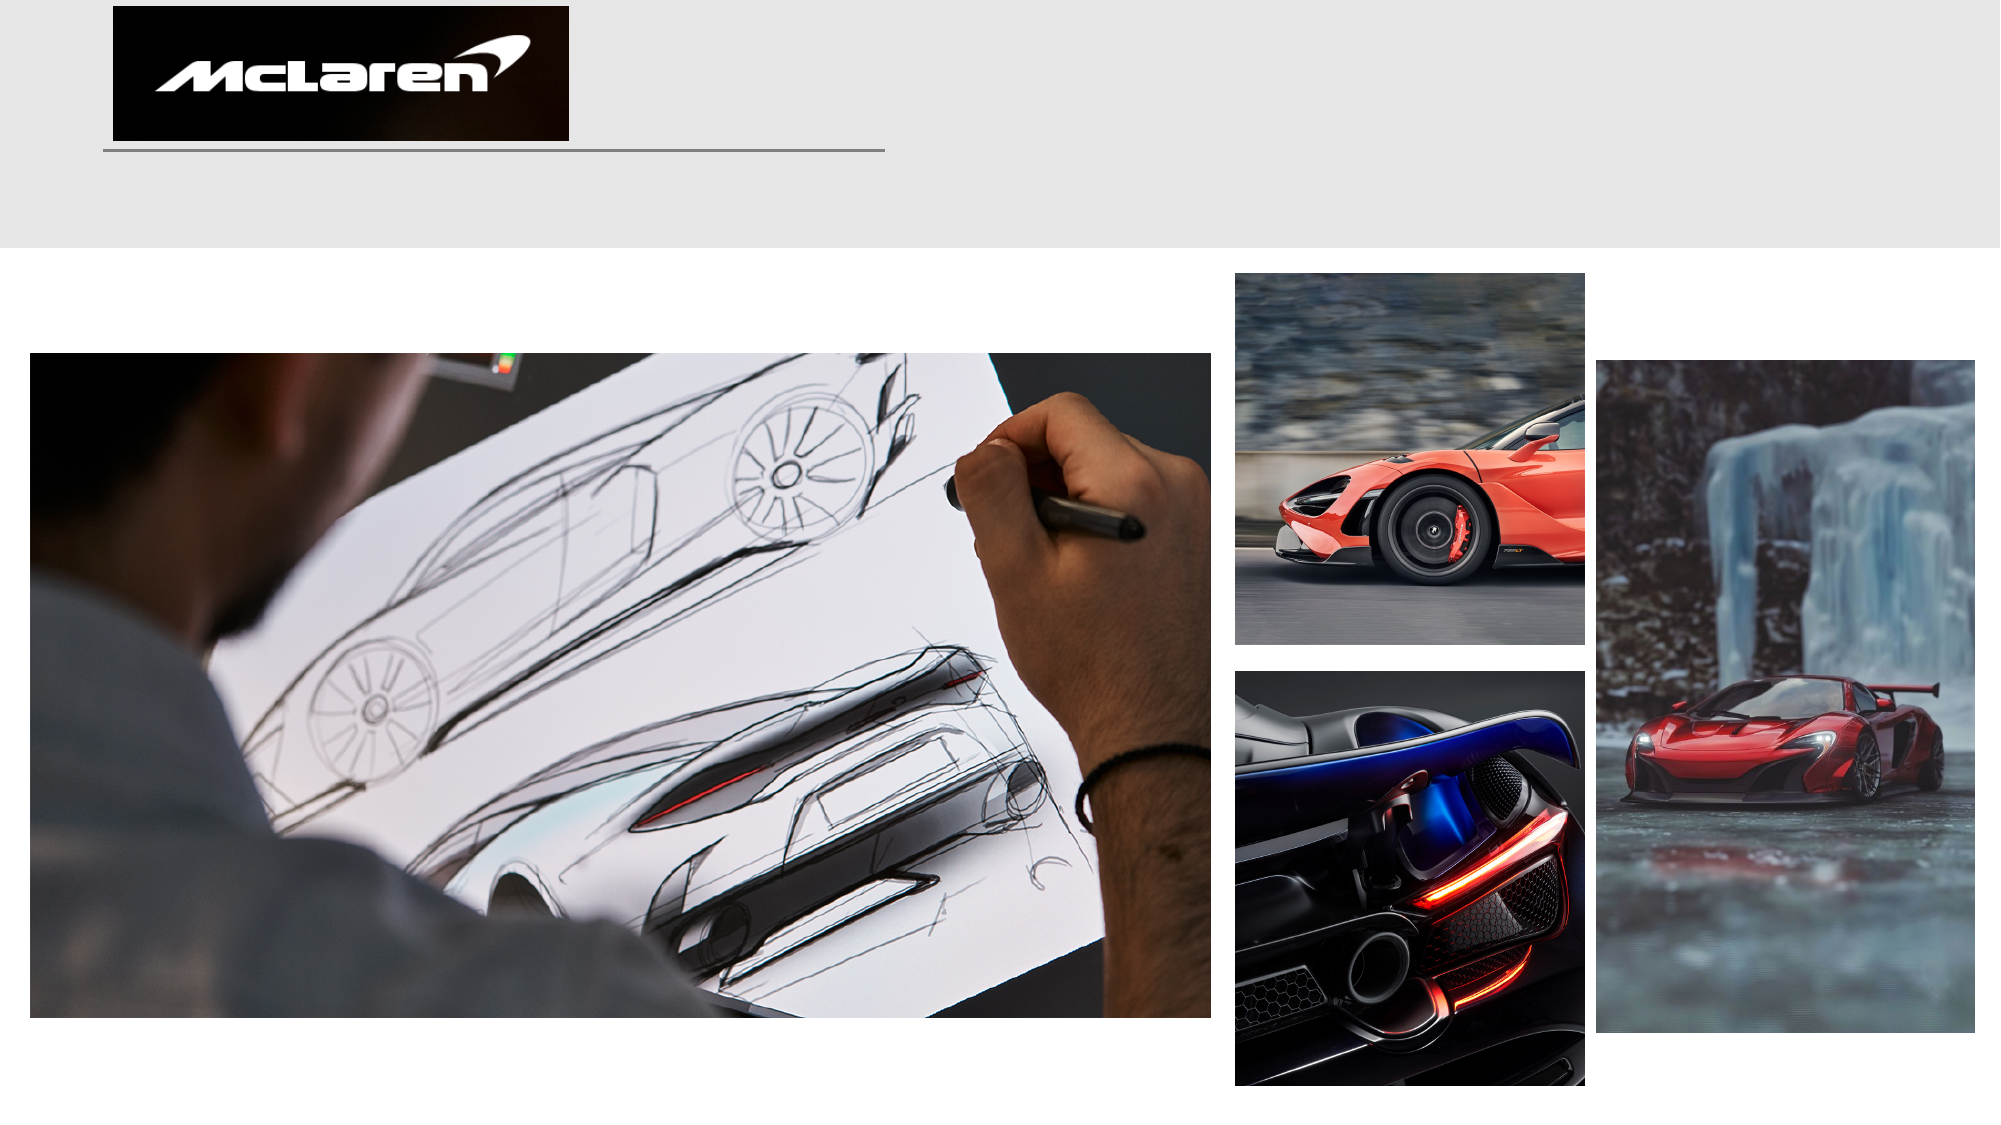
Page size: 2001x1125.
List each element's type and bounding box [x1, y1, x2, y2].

picture [113, 6, 569, 141]
picture [30, 353, 1211, 1018]
picture [1235, 273, 1585, 645]
list [1596, 360, 1975, 1033]
picture [1235, 671, 1585, 1086]
